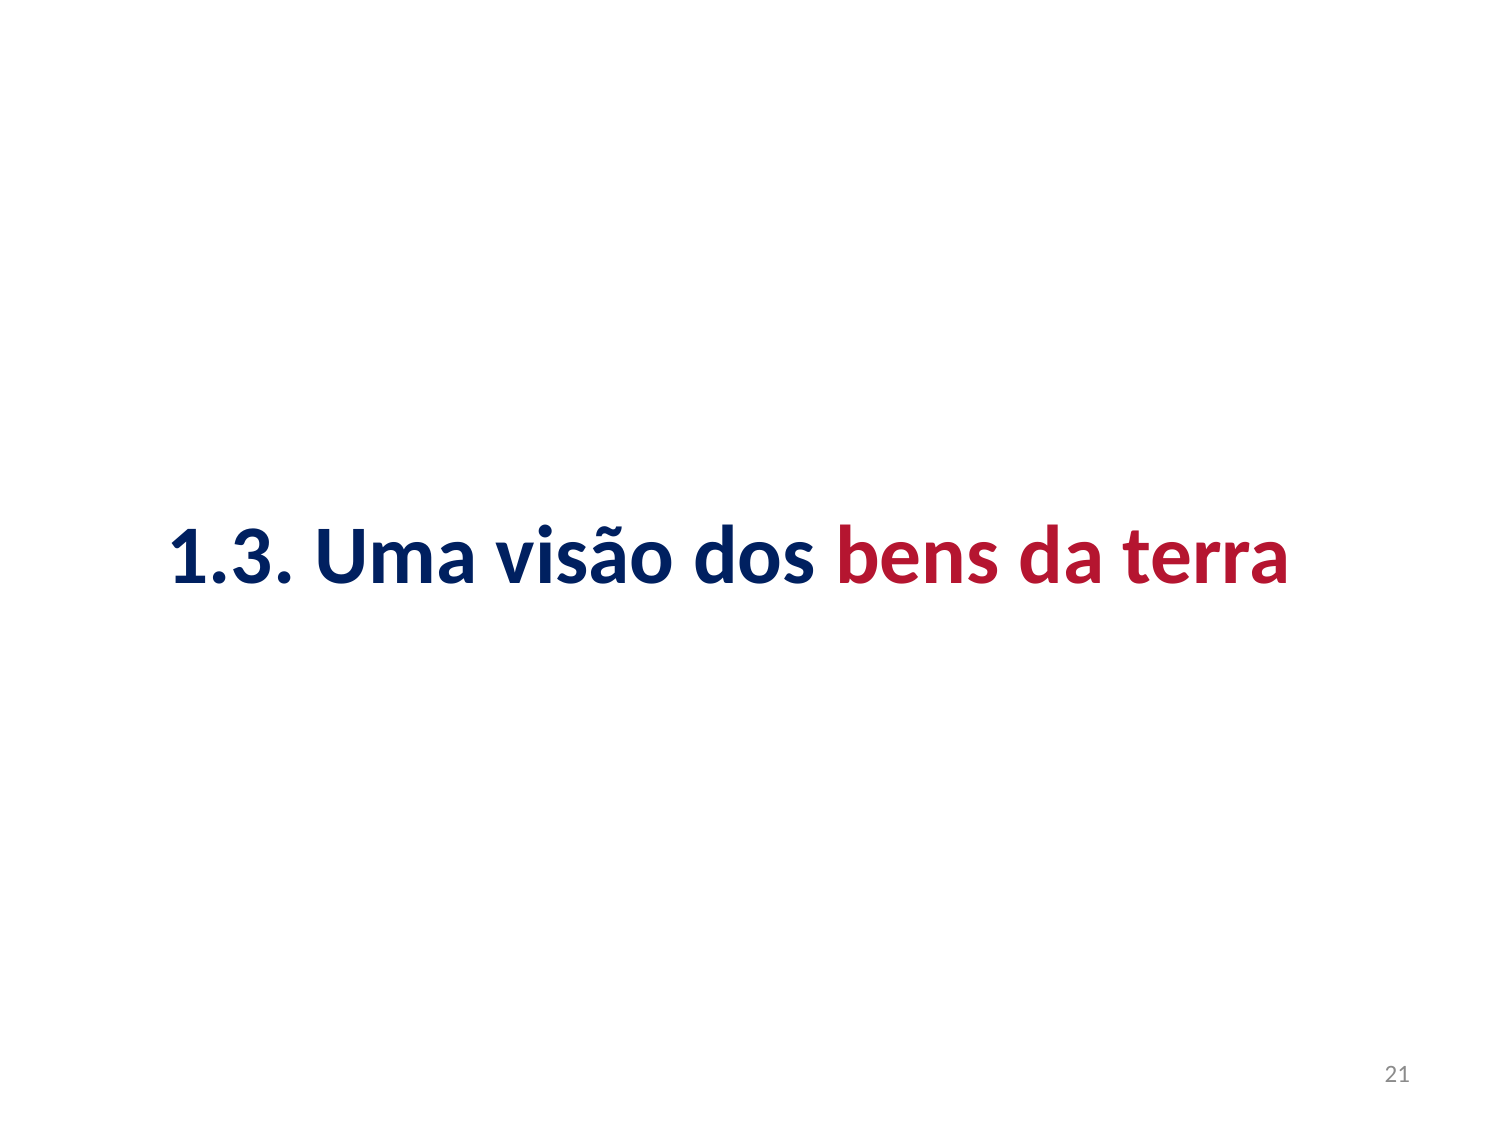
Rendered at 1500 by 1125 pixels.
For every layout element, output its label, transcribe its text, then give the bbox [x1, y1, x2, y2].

text_box 1.3. Uma visão dos bens da terra [76, 393, 1412, 608]
slide_number 21 [1074, 1042, 1425, 1103]
